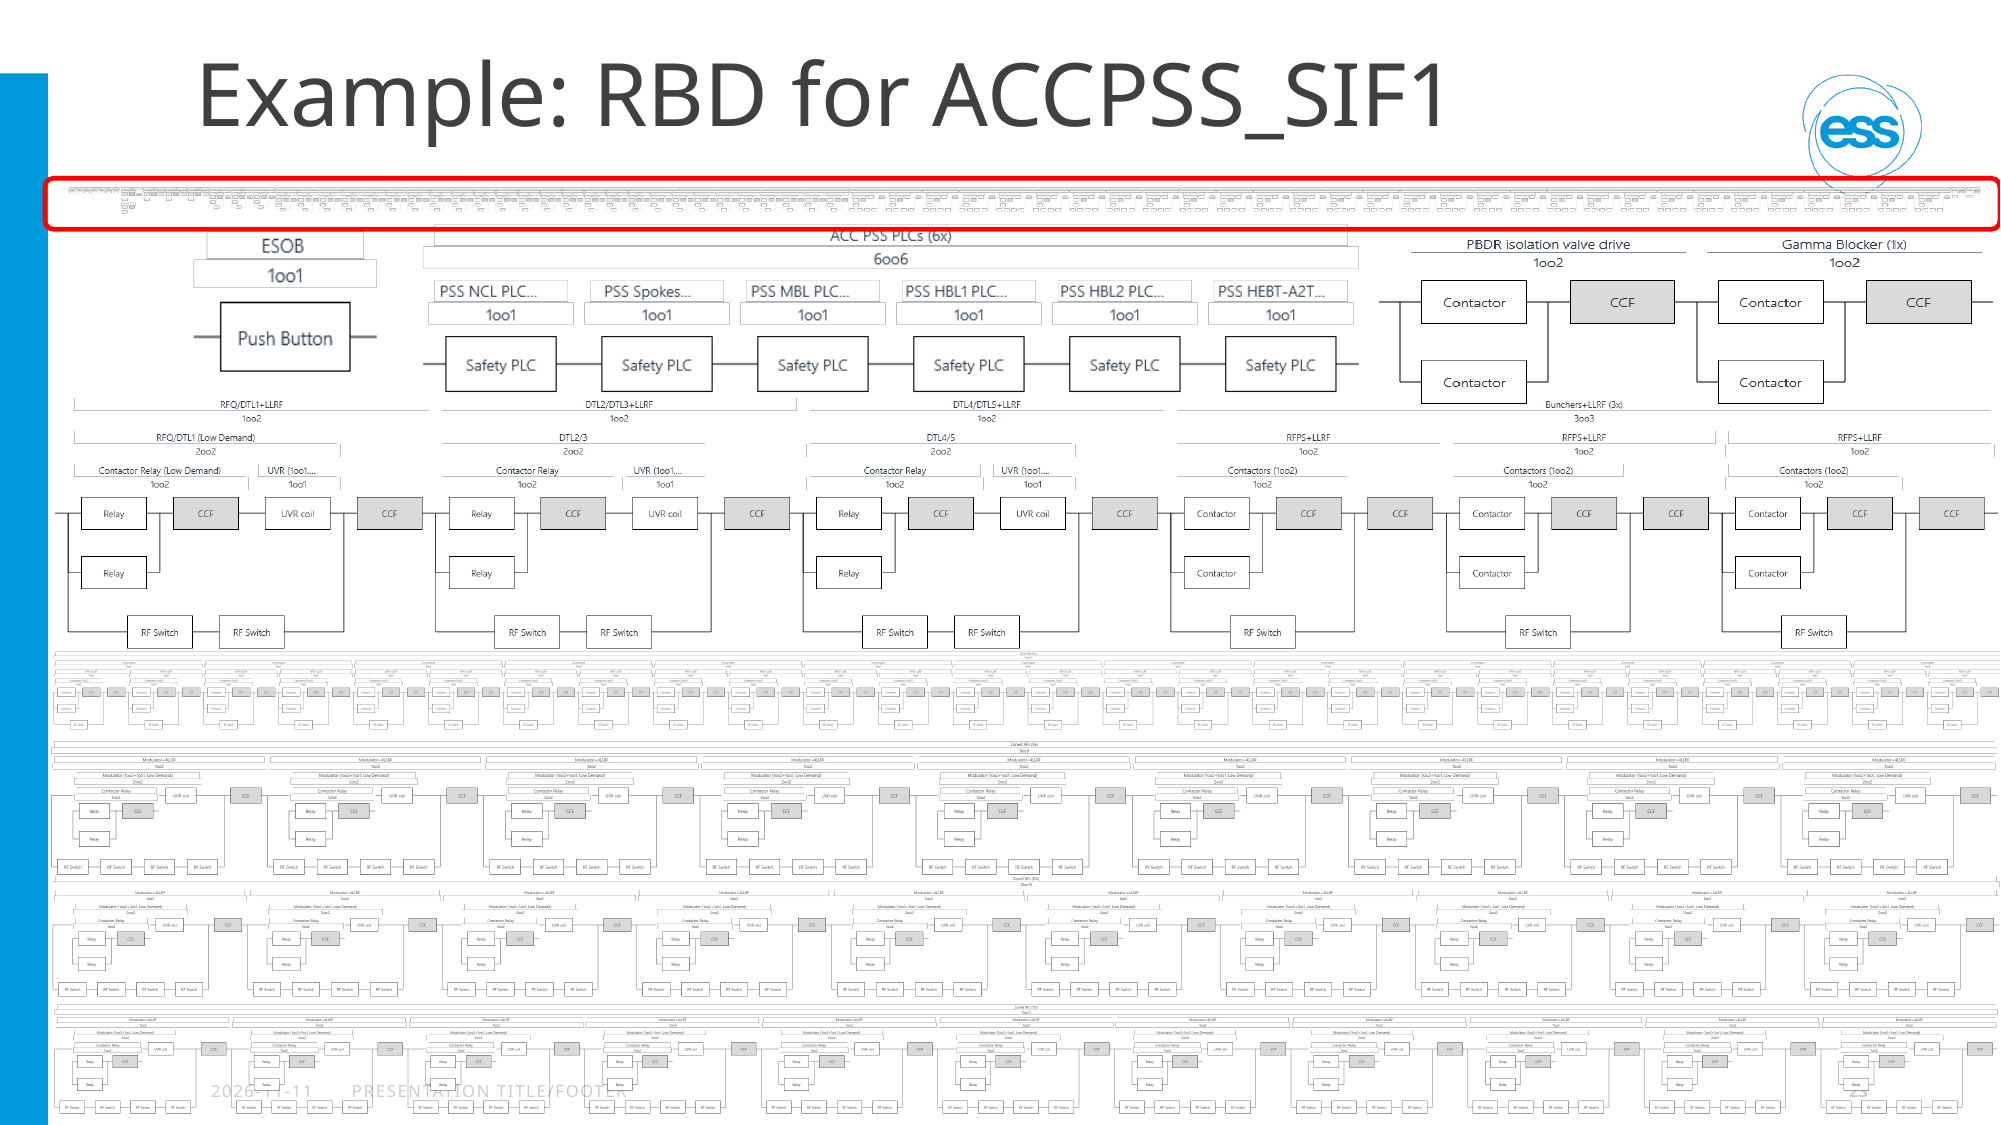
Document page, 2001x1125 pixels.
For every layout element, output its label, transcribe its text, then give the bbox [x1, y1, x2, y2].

picture [49, 187, 2000, 1125]
title Example: RBD for ACCPSS_SIF1 [181, 43, 1717, 152]
text_box [43, 177, 2000, 231]
